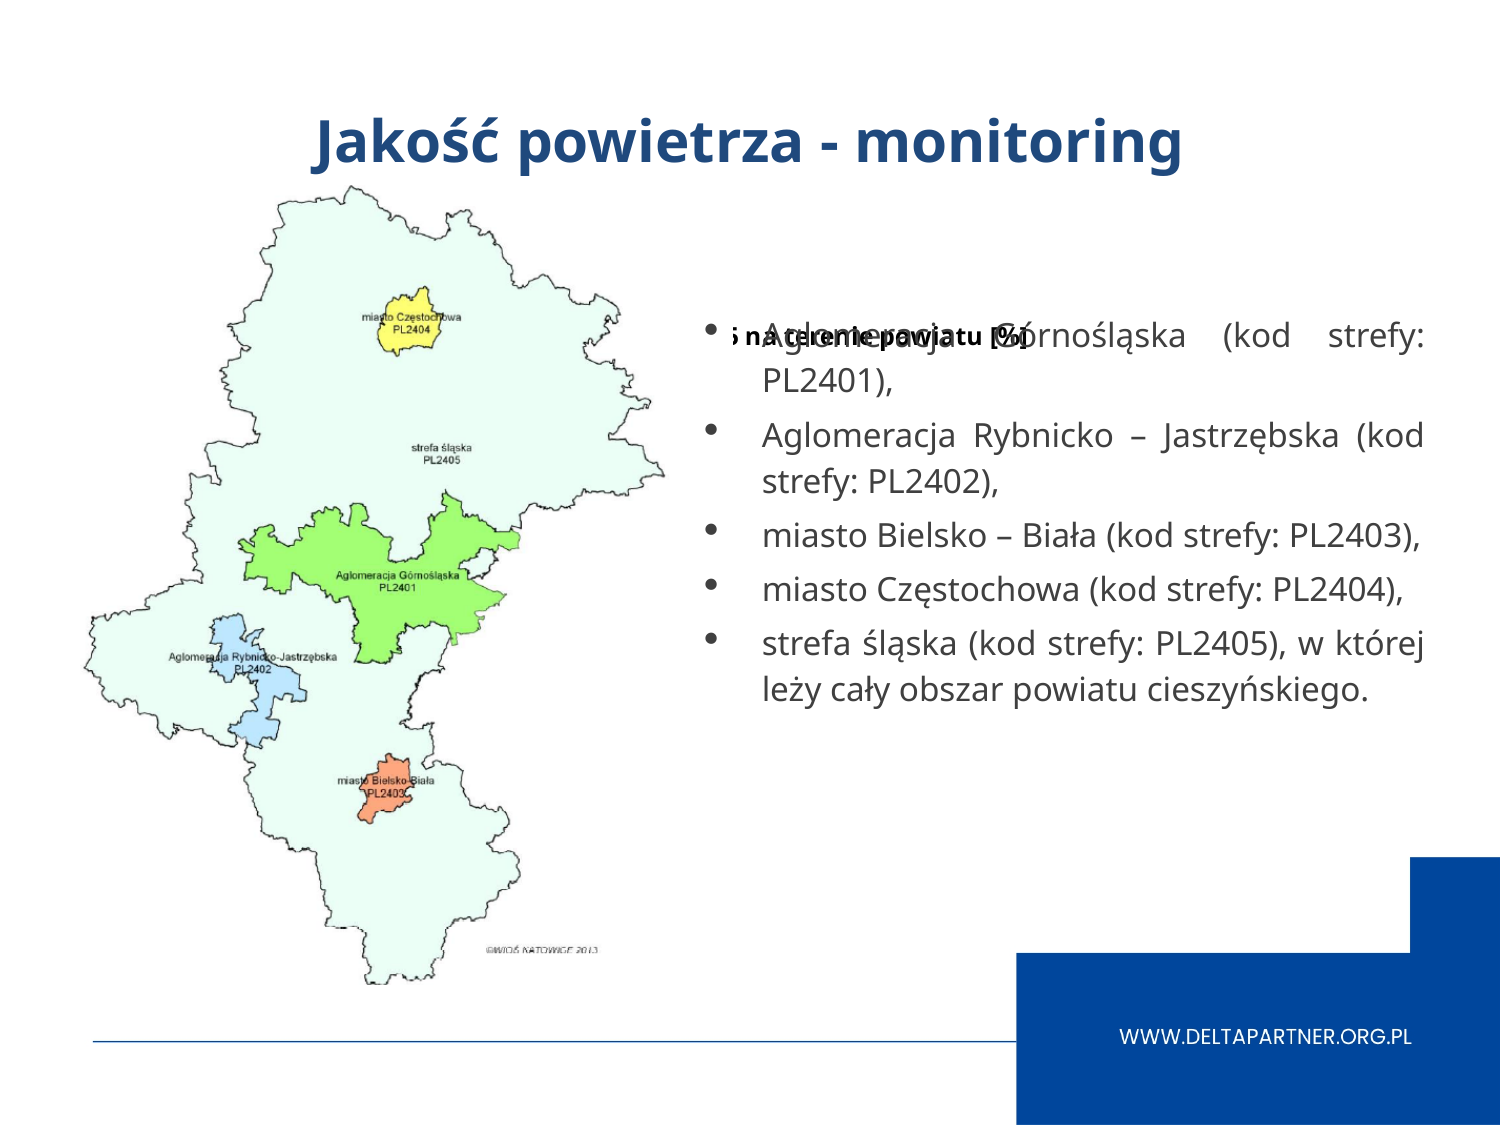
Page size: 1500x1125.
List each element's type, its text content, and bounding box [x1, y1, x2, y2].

picture [3, 1, 1500, 1125]
text_box Aglomeracja Górnośląska (kod strefy: PL2401), Aglomeracja Rybnicko – Jastrzębska (kod strefy: PL2402), miasto Bielsko – Biała (kod strefy: PL2403), miasto Częstochowa (kod strefy: PL2404), strefa śląska (kod strefy: PL2405), w której leży cały obszar powiatu cieszyńskiego. [1171, 300, 1441, 716]
title Jakość powietrza - monitoring [74, 44, 1426, 233]
chart [733, 296, 1167, 829]
